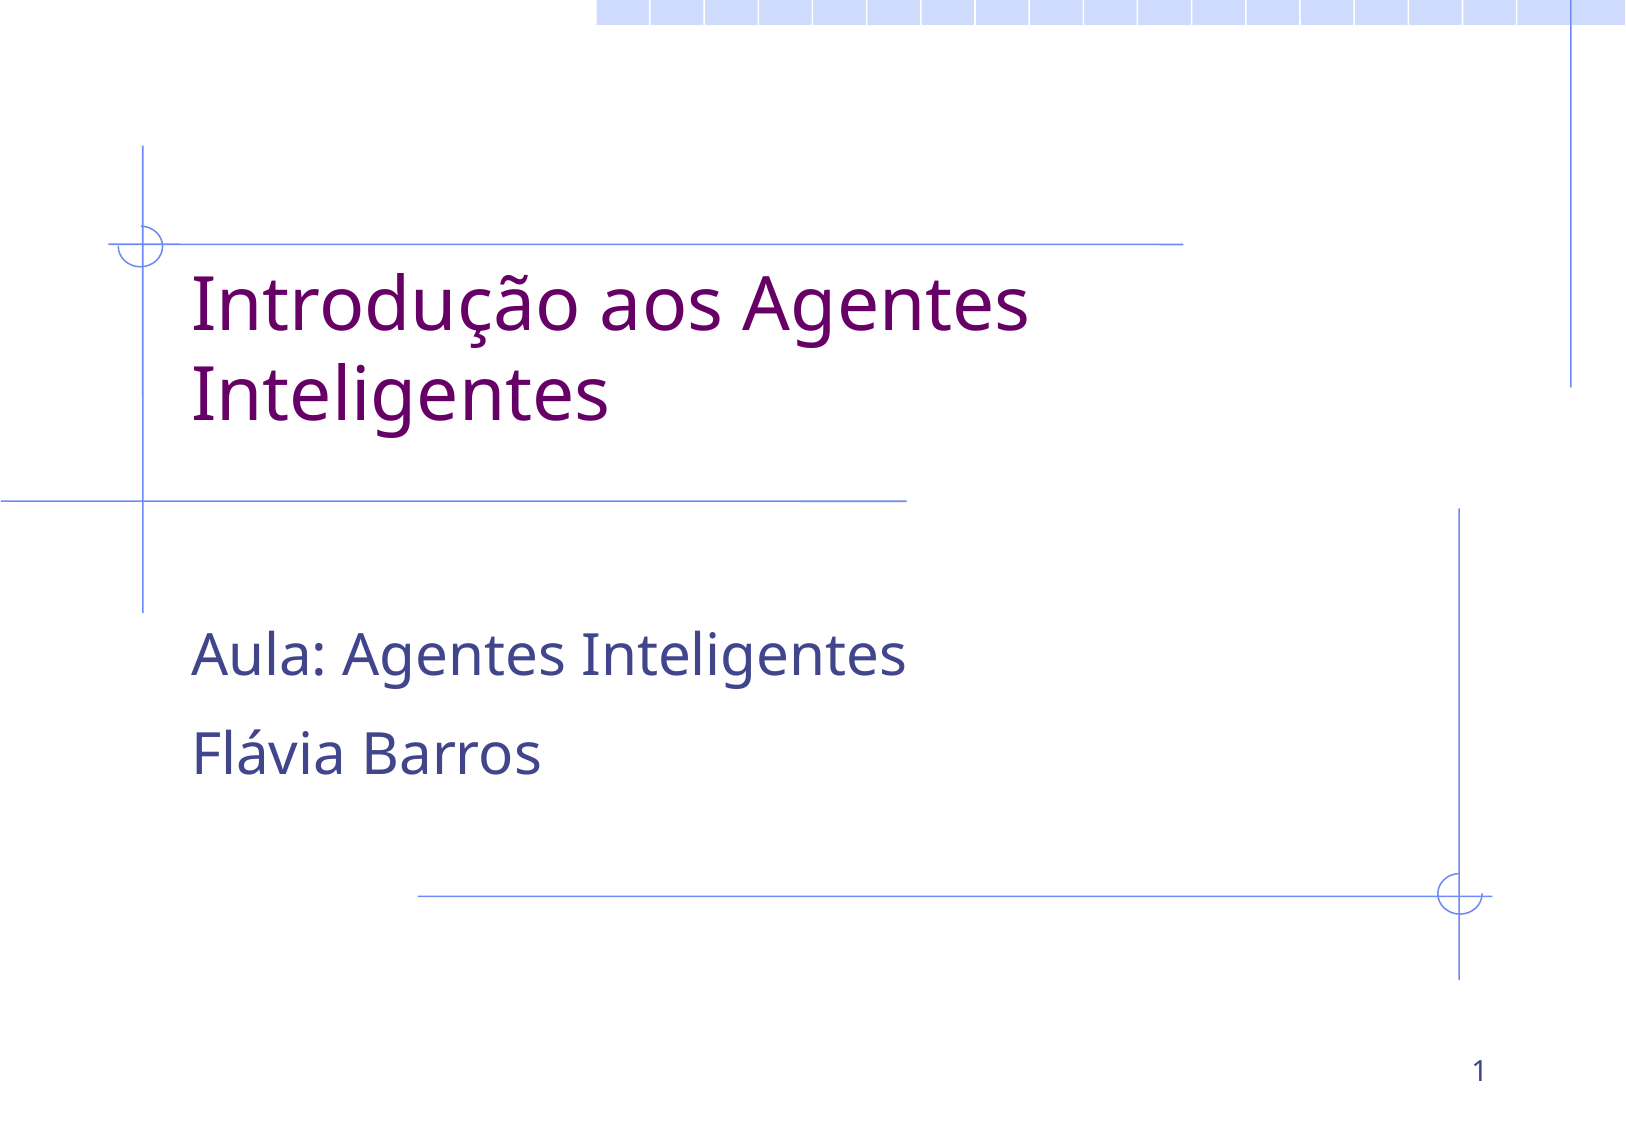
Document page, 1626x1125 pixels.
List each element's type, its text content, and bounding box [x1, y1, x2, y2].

subtitle Aula: Agentes Inteligentes Flávia Barros [175, 609, 1314, 831]
title Introdução aos Agentes Inteligentes [175, 255, 1469, 444]
slide_number 1 [1164, 1024, 1504, 1101]
